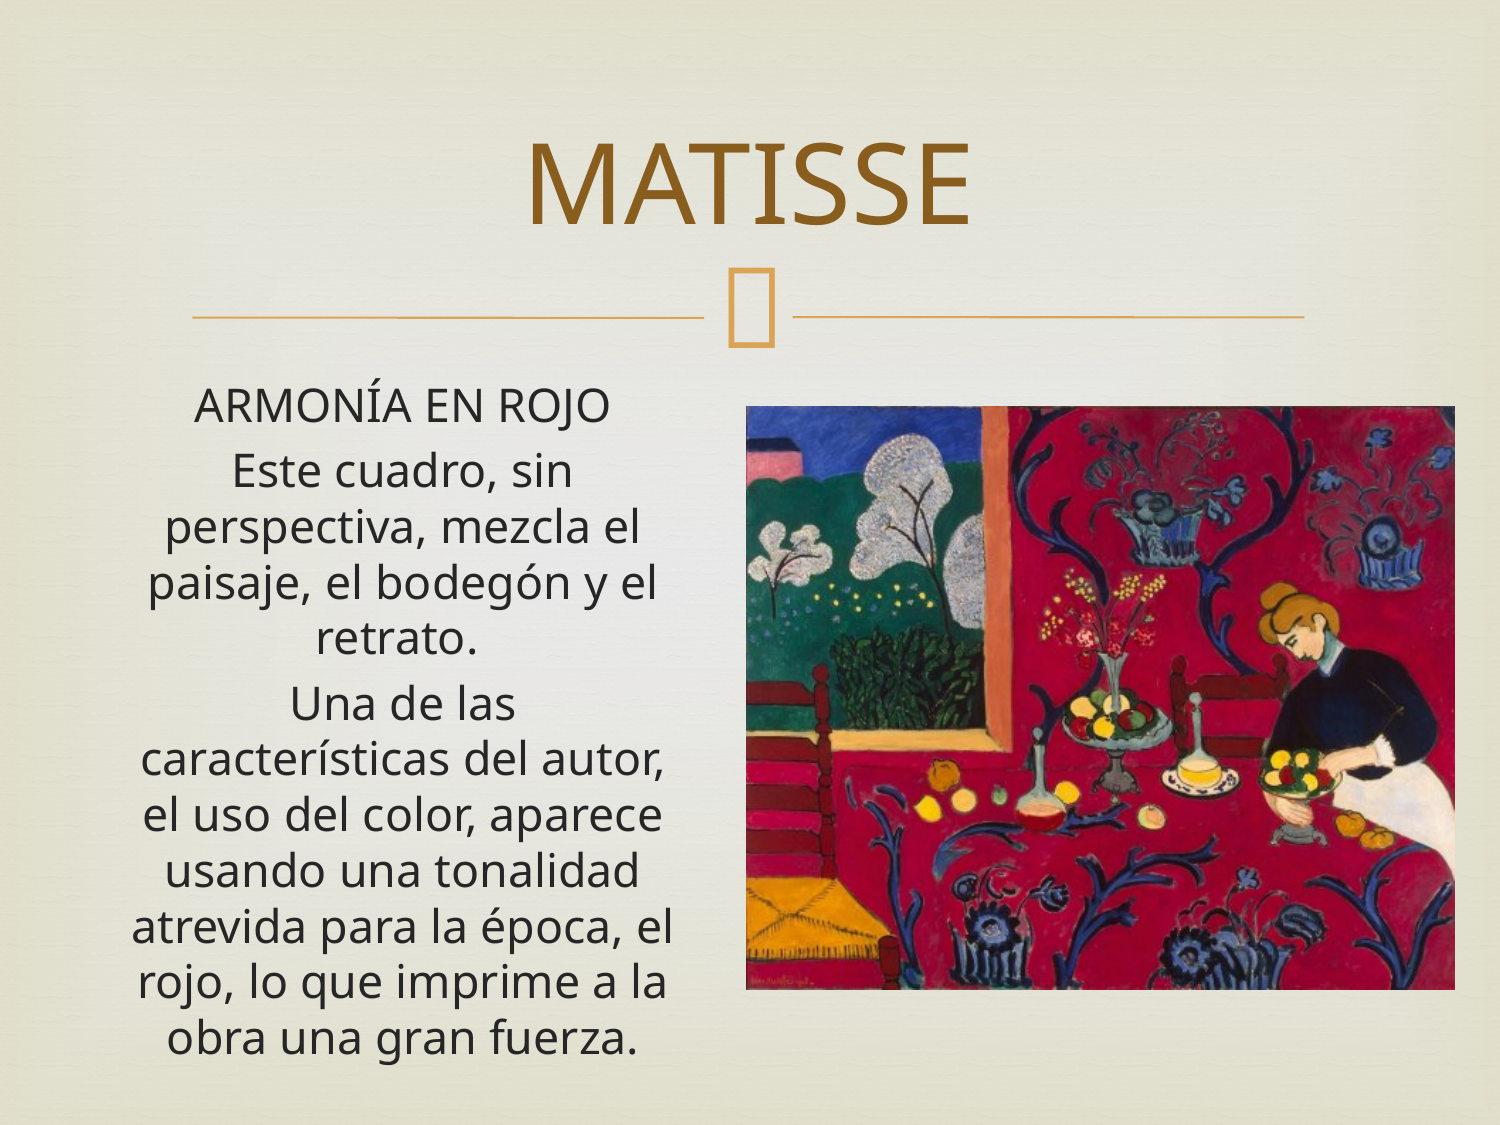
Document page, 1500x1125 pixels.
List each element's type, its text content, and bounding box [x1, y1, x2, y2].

picture [746, 405, 1456, 991]
title MATISSE [112, 93, 1386, 267]
list ARMONÍA EN ROJO Este cuadro, sin perspectiva, mezcla el paisaje, el bodegón y el retrato. Una de las características del autor, el uso del color, aparece usando una tonalidad atrevida para la época, el rojo, lo que imprime a la obra una gran fuerza. [114, 368, 692, 1086]
